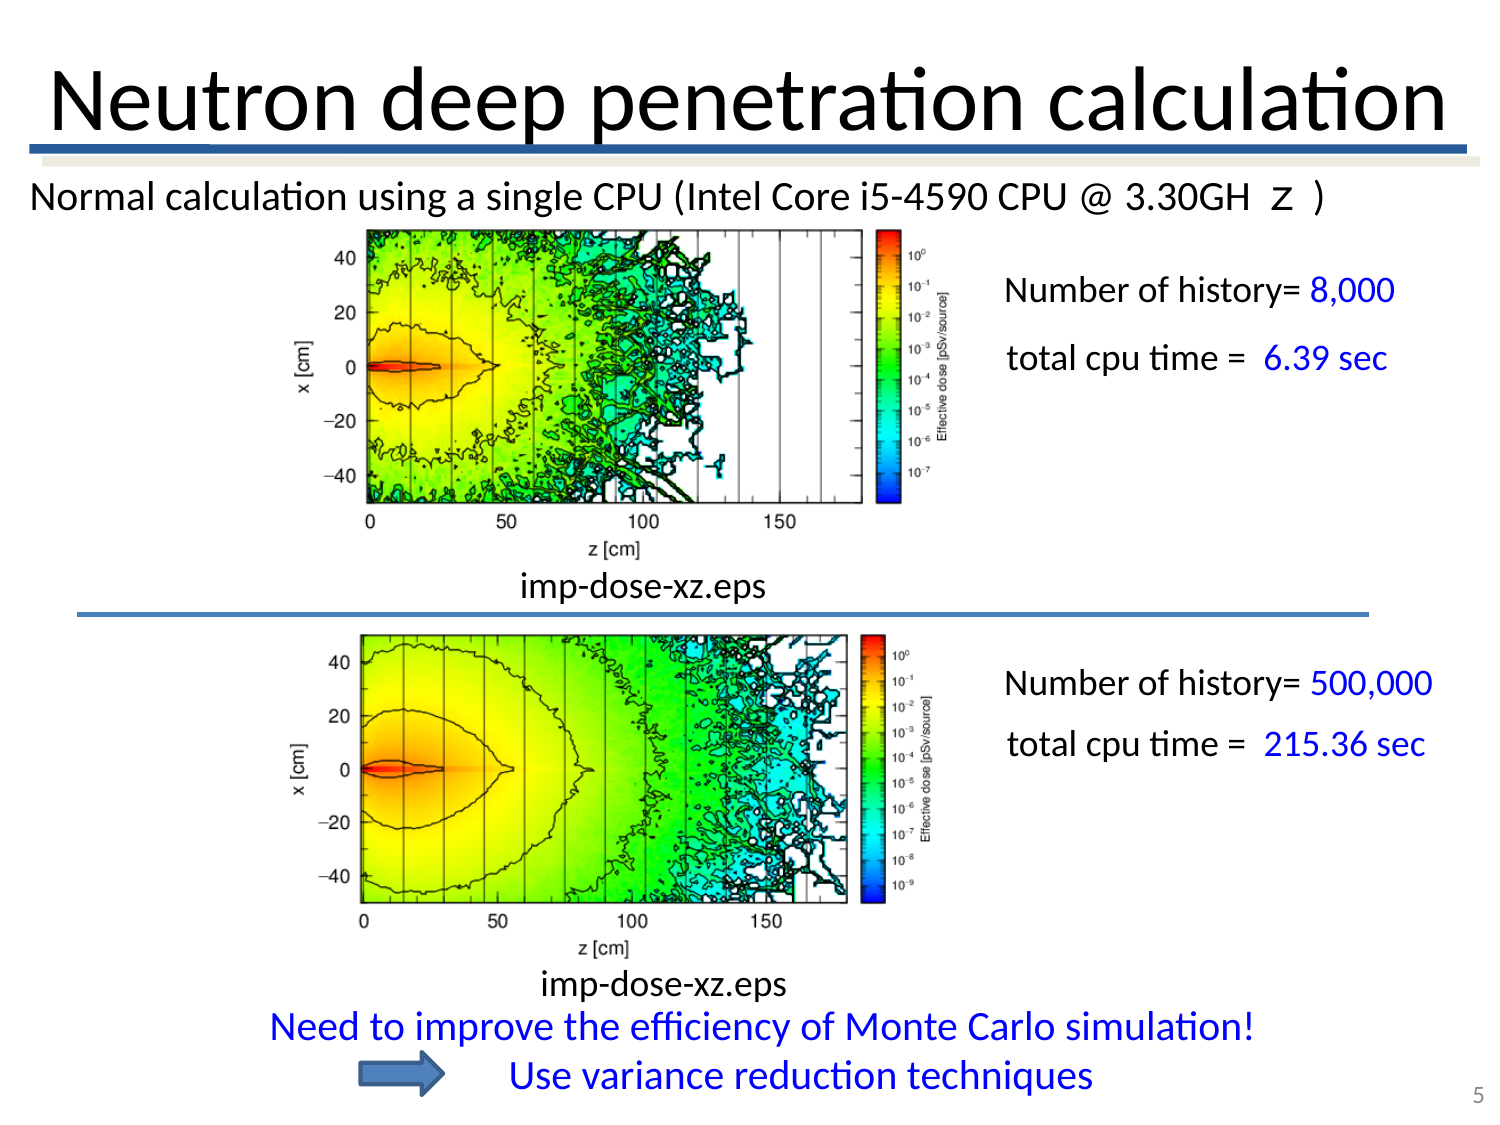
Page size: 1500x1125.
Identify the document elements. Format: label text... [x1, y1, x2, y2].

text_box imp-dose-xz.eps [505, 577, 782, 613]
text_box Use variance reduction techniques [493, 1040, 1109, 1105]
text_box imp-dose-xz.eps [525, 976, 803, 1012]
picture [289, 621, 933, 969]
text_box Need to improve the efficiency of Monte Carlo simulation! [254, 991, 1272, 1056]
slide_number 5 [1149, 1063, 1500, 1124]
text_box Number of history= 500,000 [989, 650, 1450, 711]
text_box Normal calculation using a single CPU (Intel Core i5-4590 CPU @ 3.30GHｚ) [14, 160, 1341, 226]
text_box total cpu time = 215.36 sec [992, 711, 1441, 772]
text_box Number of history= 8,000 [989, 258, 1433, 318]
text_box [358, 1050, 446, 1097]
text_box total cpu time = 6.39 sec [991, 325, 1403, 386]
title Neutron deep penetration calculation [17, 0, 1483, 188]
picture [289, 223, 954, 569]
